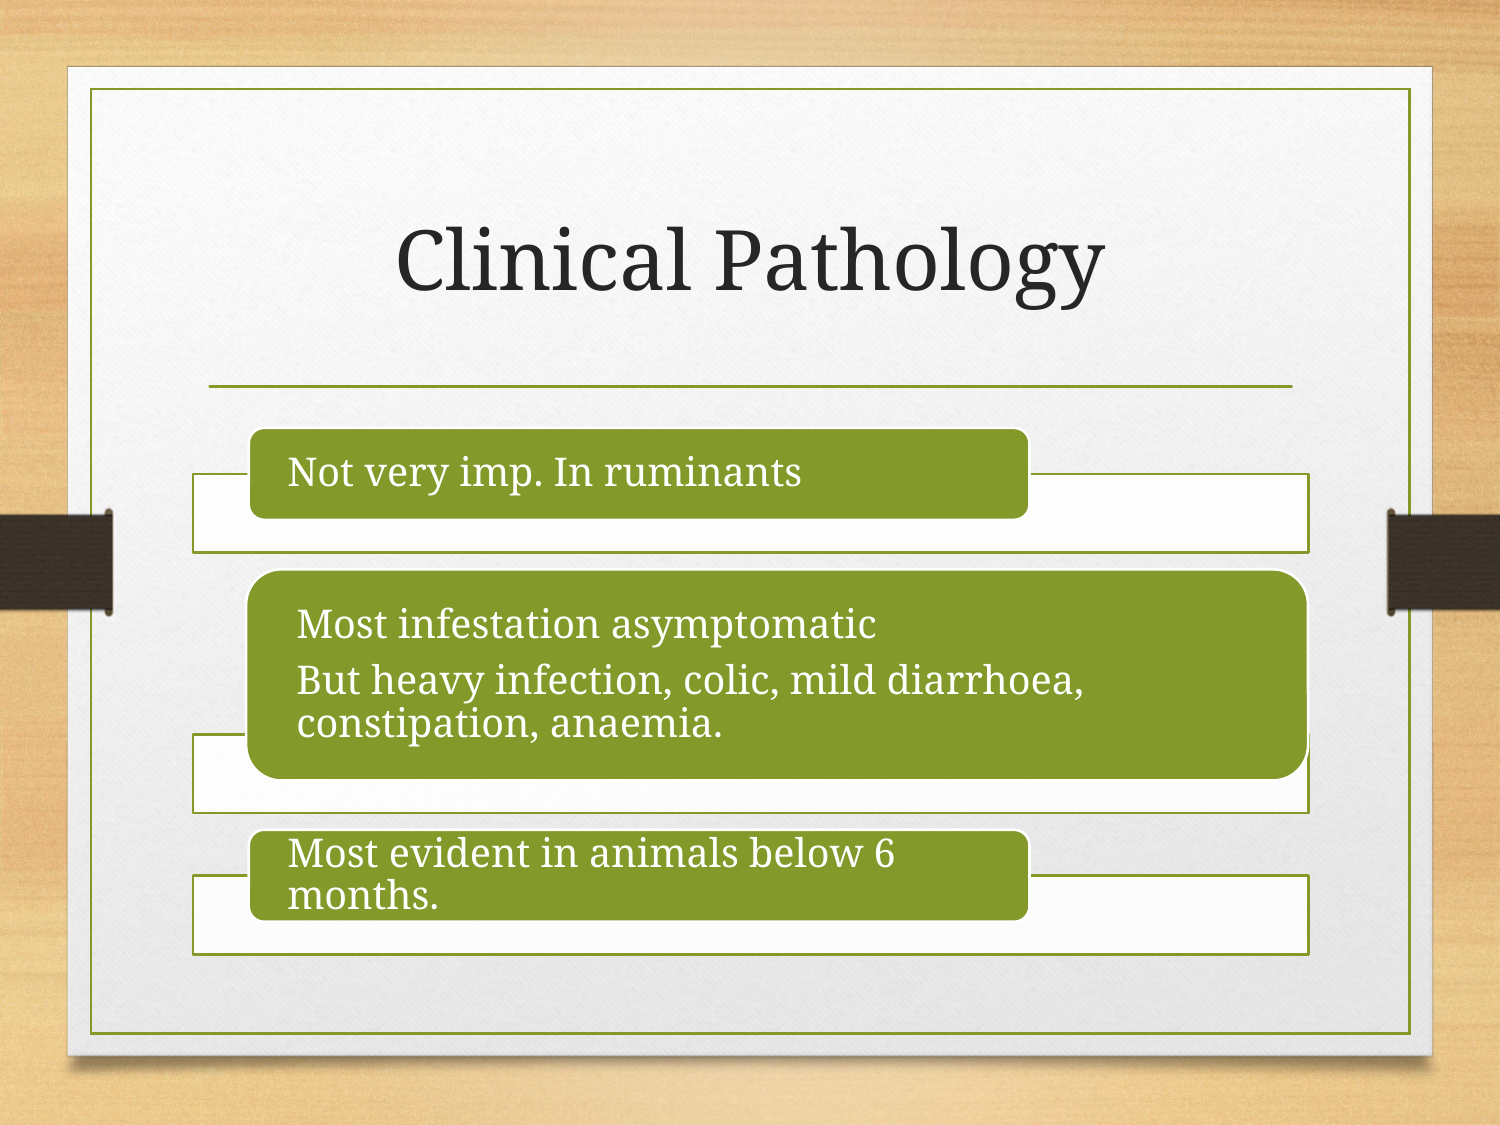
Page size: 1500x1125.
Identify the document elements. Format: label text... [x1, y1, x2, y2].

picture [0, 0, 1500, 1125]
title Clinical Pathology [193, 150, 1309, 365]
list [192, 408, 1309, 974]
